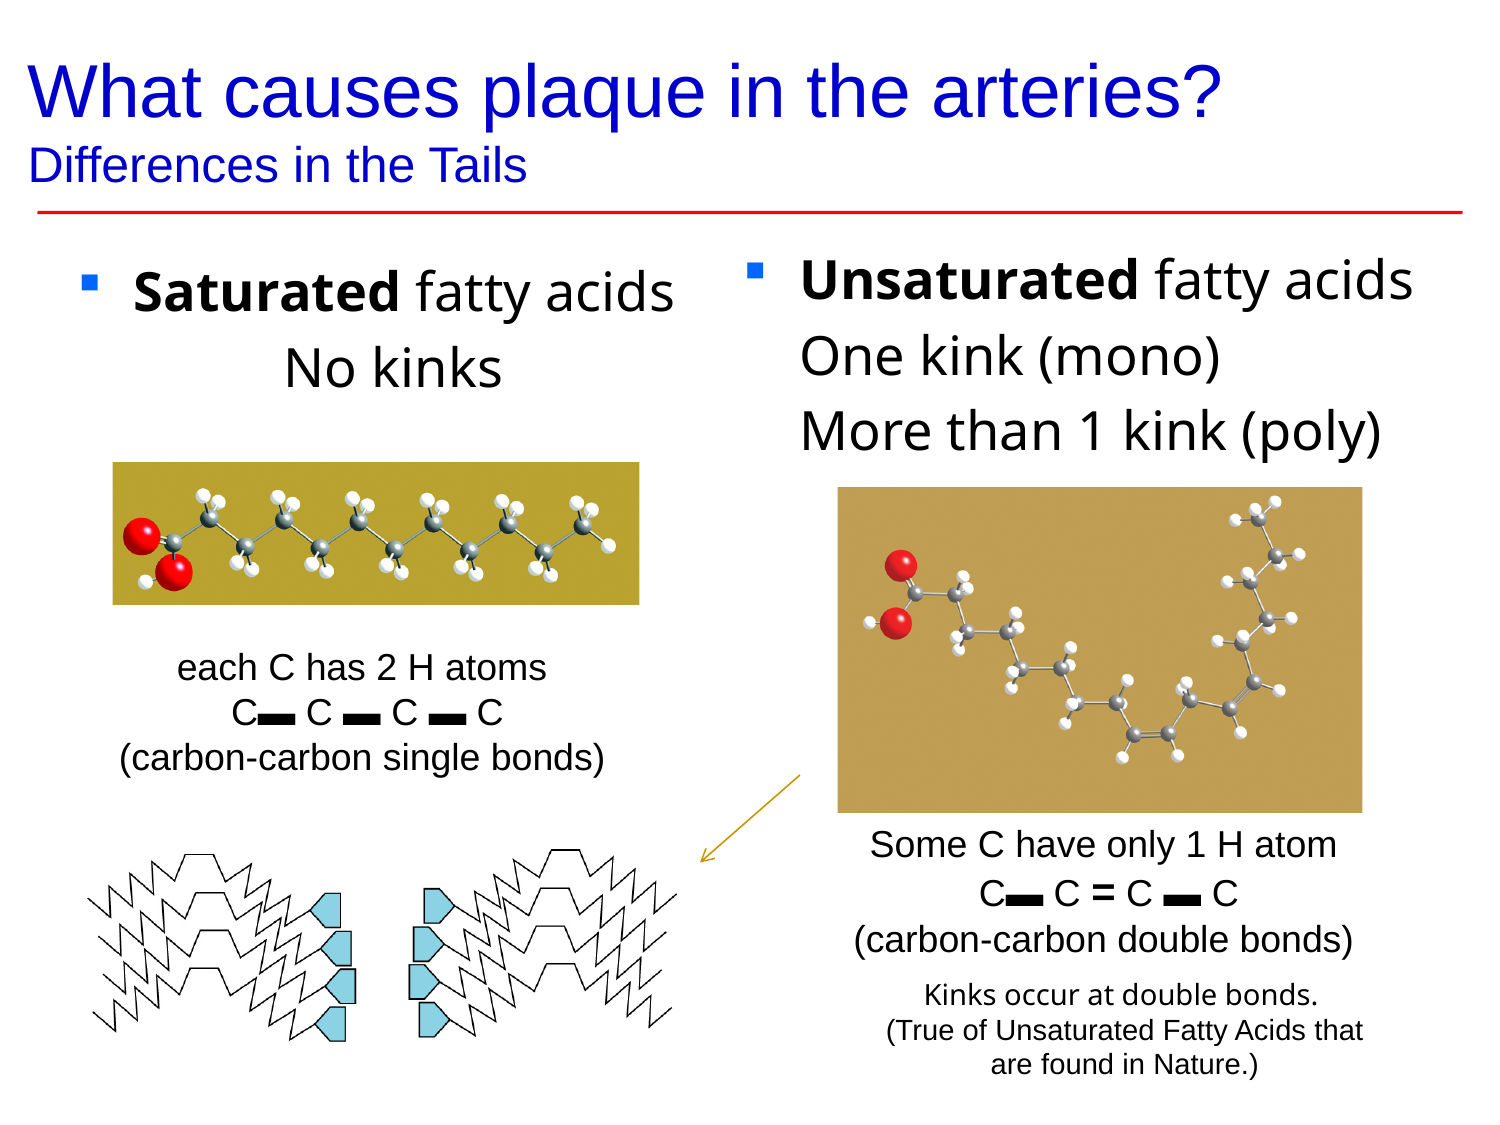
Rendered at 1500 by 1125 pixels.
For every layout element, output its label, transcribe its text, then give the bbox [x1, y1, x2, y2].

text_box each C has 2 H atoms C▬ C ▬ C ▬ C (carbon-carbon single bonds) [104, 635, 621, 786]
picture [112, 462, 640, 605]
picture [87, 849, 678, 1042]
picture [837, 487, 1363, 814]
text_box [699, 774, 801, 863]
title What causes plaque in the arteries? Differences in the Tails [12, 0, 1488, 201]
list Unsaturated fatty acids One kink (mono) More than 1 kink (poly) [727, 237, 1469, 1006]
text_box Some C have only 1 H atom C▬ C = C ▬ C (carbon-carbon double bonds) [838, 812, 1369, 968]
list Saturated fatty acids No kinks [62, 249, 738, 1051]
text_box Kinks occur at double bonds. (True of Unsaturated Fatty Acids that are found in Nature.) [849, 968, 1400, 1123]
